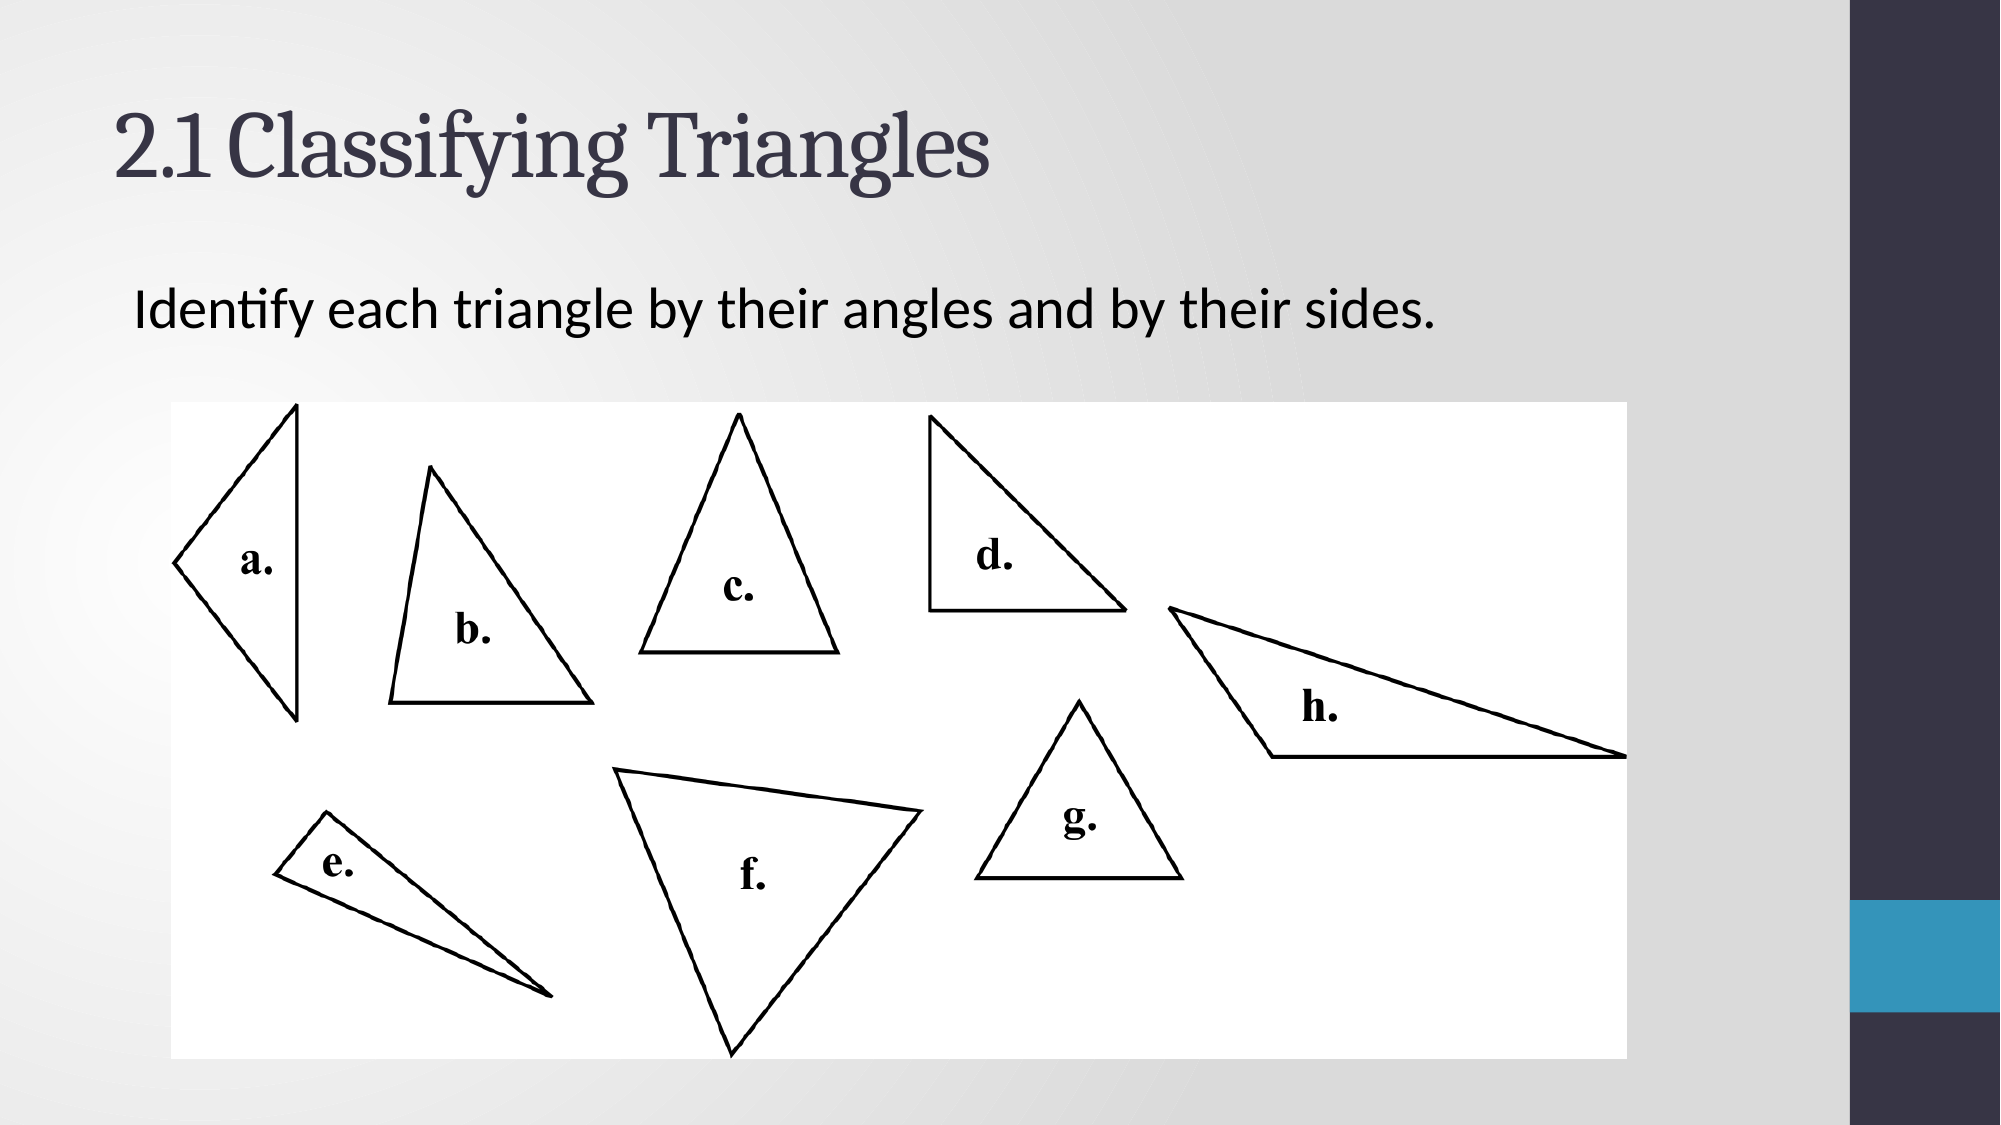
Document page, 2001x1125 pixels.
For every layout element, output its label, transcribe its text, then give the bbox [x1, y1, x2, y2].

picture [170, 401, 1627, 1060]
list Identify each triangle by their angles and by their sides. [99, 262, 1767, 373]
title 2.1 Classifying Triangles [99, 45, 1767, 233]
